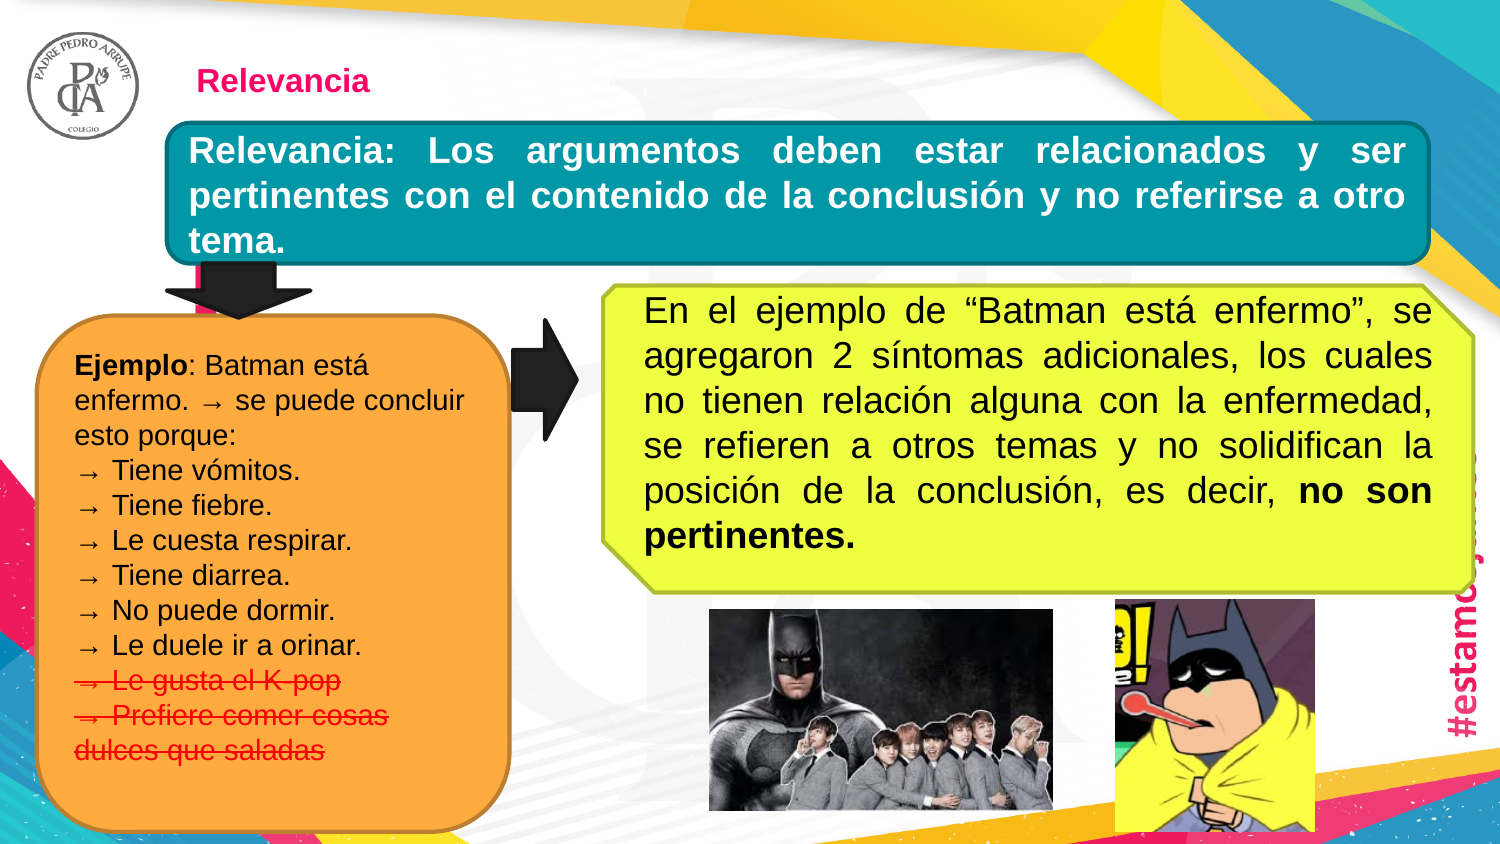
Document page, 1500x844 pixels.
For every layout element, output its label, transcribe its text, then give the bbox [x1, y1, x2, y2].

text_box Ejemplo: Batman está enfermo. → se puede concluir esto porque: → Tiene vómitos. → Tiene fiebre. → Le cuesta respirar. → Tiene diarrea. → No puede dormir. → Le duele ir a orinar. → Le gusta el K-pop → Prefiere comer cosas dulces que saladas [34, 313, 512, 834]
text_box En el ejemplo de “Batman está enfermo”, se agregaron 2 síntomas adicionales, los cuales no tienen relación alguna con la enfermedad, se refieren a otros temas y no solidifican la posición de la conclusión, es decir, no son pertinentes. [601, 283, 1476, 595]
text_box Relevancia [181, 51, 717, 107]
text_box [511, 317, 579, 442]
picture [0, 0, 1500, 844]
text_box Relevancia: Los argumentos deben estar relacionados y ser pertinentes con el contenido de la conclusión y no referirse a otro tema. [164, 120, 1431, 266]
text_box [164, 261, 313, 320]
